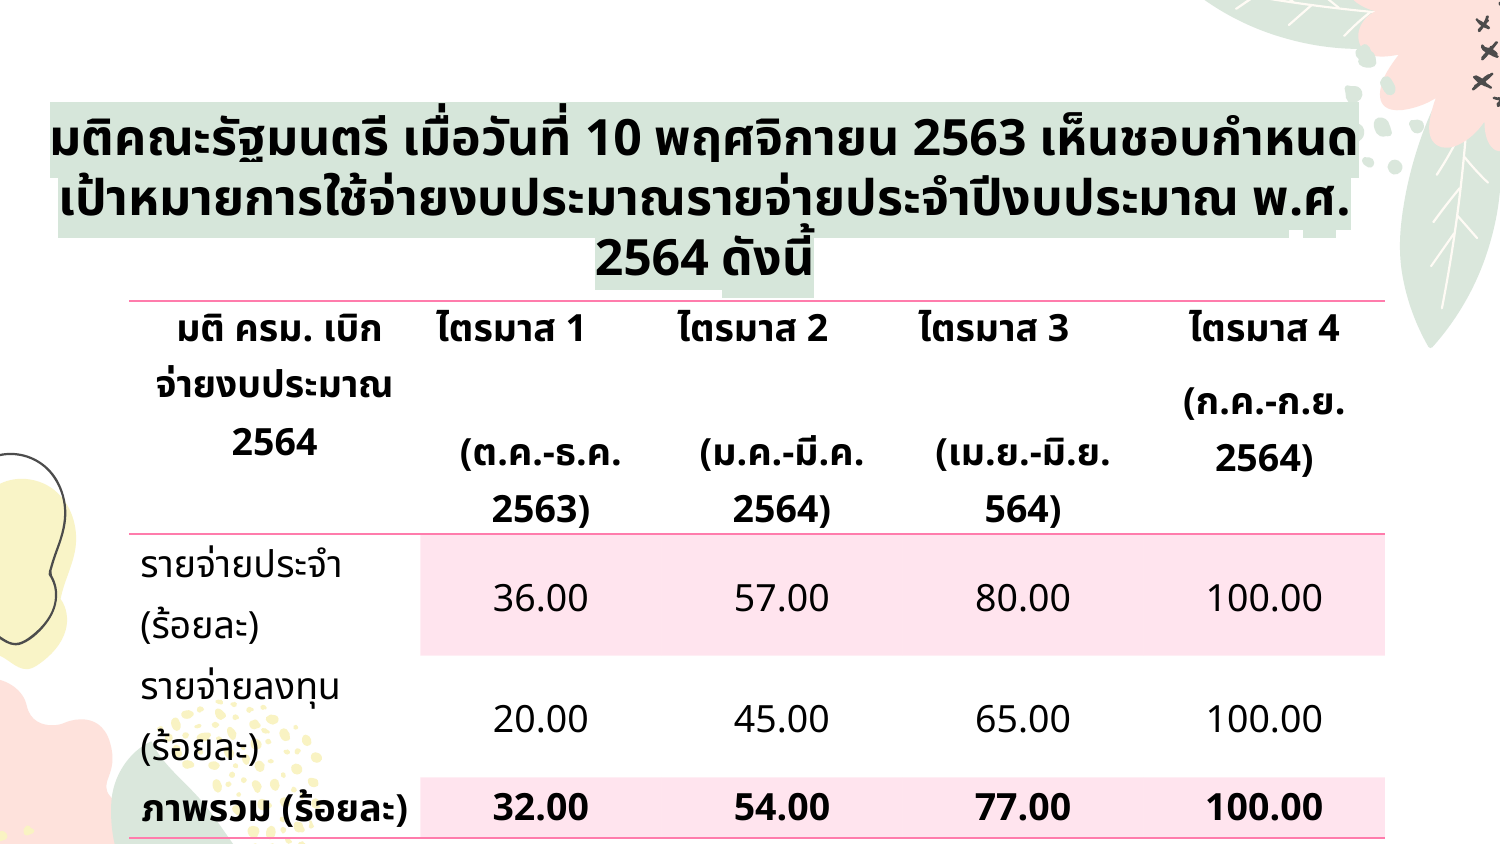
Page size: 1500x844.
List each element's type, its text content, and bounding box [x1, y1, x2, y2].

table_cell รายจ่ายประจำ (ร้อยละ) [129, 535, 420, 656]
table_cell 45.00 [661, 656, 903, 777]
table_cell 100.00 [1144, 535, 1385, 656]
table_cell 80.00 [903, 535, 1144, 656]
table_cell 100.00 [1144, 656, 1385, 777]
table_cell 36.00 [420, 535, 661, 656]
table_header ไตรมาส 3 (เม.ย.-มิ.ย. 564) [903, 302, 1144, 533]
table_header ไตรมาส 1 (ต.ค.-ธ.ค. 2563) [420, 302, 661, 533]
table_cell ภาพรวม (ร้อยละ) [129, 777, 420, 837]
table_cell 100.00 [1144, 777, 1385, 837]
title มติคณะรัฐมนตรี เมื่อวันที่ 10 พฤศจิกายน 2563 เห็นชอบกำหนดเป้าหมายการใช้จ่ายงบประมาณรายจ่ายประจำปีงบประมาณ พ.ศ. 2564 ดังนี้ [24, 90, 1385, 242]
table_cell รายจ่ายลงทุน (ร้อยละ) [129, 656, 420, 777]
table_cell 20.00 [420, 656, 661, 777]
table_cell 65.00 [903, 656, 1144, 777]
table_cell 32.00 [420, 777, 661, 837]
table_cell 77.00 [903, 777, 1144, 837]
table_cell 57.00 [661, 535, 903, 656]
table_cell 54.00 [661, 777, 903, 837]
table_header ไตรมาส 2 (ม.ค.-มี.ค. 2564) [661, 302, 903, 533]
table_header ไตรมาส 4 (ก.ค.-ก.ย. 2564) [1144, 302, 1385, 533]
table_header มติ ครม. เบิกจ่ายงบประมาณ 2564 [129, 302, 420, 533]
